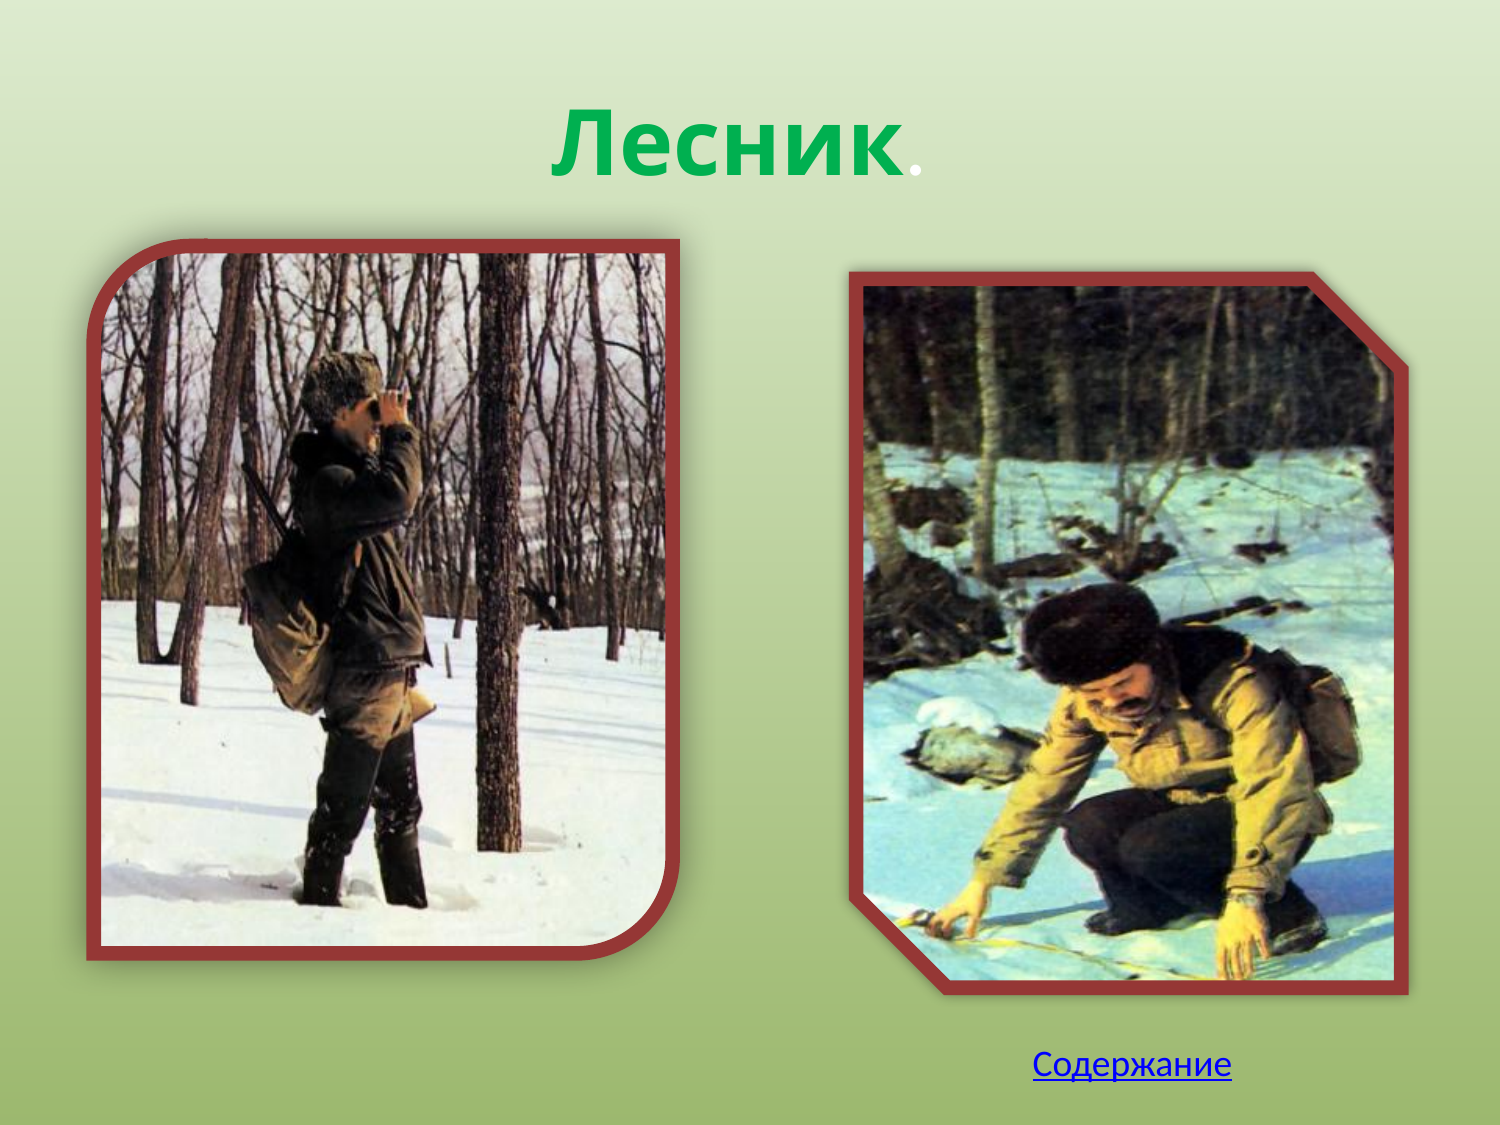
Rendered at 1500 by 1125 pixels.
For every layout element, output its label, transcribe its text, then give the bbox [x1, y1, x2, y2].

picture [855, 278, 1402, 988]
title Лесник. [75, 45, 1425, 233]
picture [93, 245, 673, 954]
text_box Содержание [1017, 1031, 1248, 1091]
